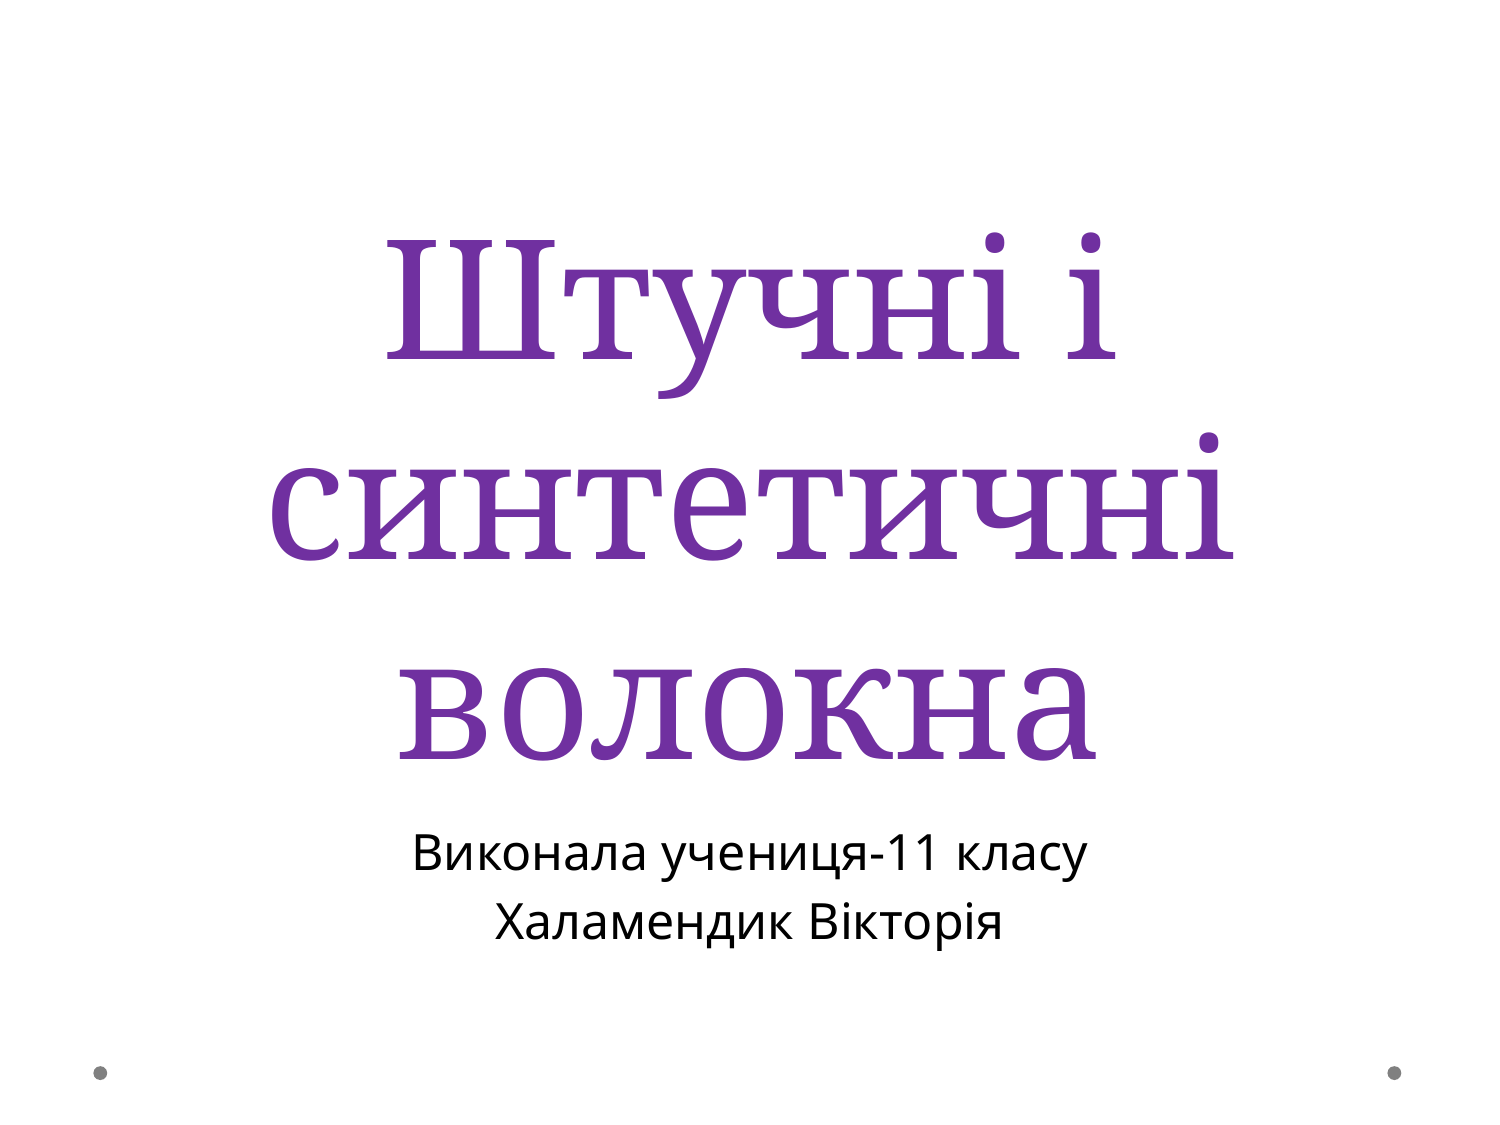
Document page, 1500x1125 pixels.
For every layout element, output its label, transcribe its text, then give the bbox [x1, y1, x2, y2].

title Штучні і синтетичні волокна [112, 99, 1388, 800]
subtitle Виконала учениця-11 класу Халамендик Вікторія [225, 812, 1275, 1013]
